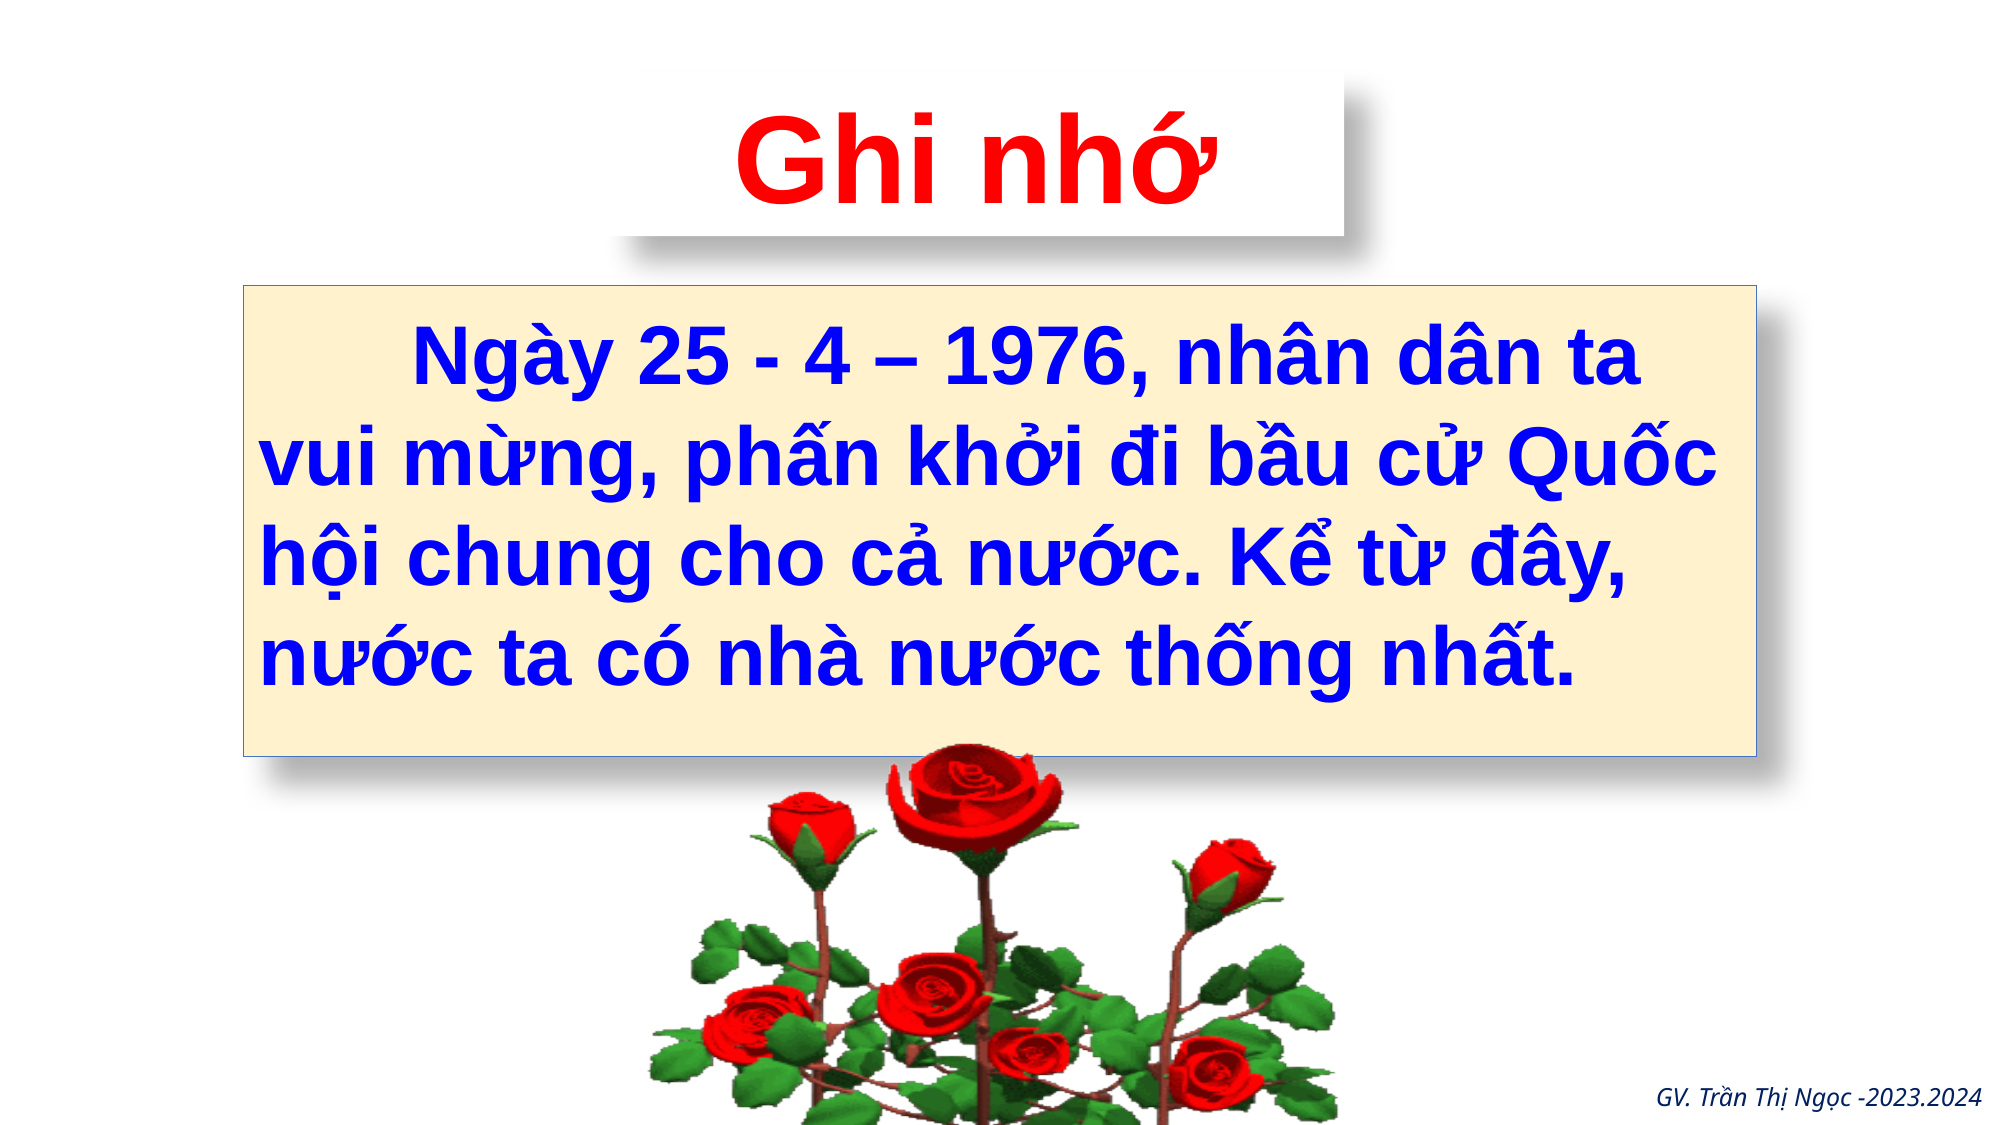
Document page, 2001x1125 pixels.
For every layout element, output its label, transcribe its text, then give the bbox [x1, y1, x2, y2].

text_box GV. Trần Thị Ngọc -2023.2024 [1641, 1074, 2000, 1119]
text_box Ngày 25 - 4 – 1976, nhân dân ta vui mừng, phấn khởi đi bầu cử Quốc hội chung cho cả nước. Kể từ đây, nước ta có nhà nước thống nhất. [243, 285, 1757, 757]
picture [602, 710, 1349, 1125]
text_box Ghi nhớ [606, 71, 1345, 237]
